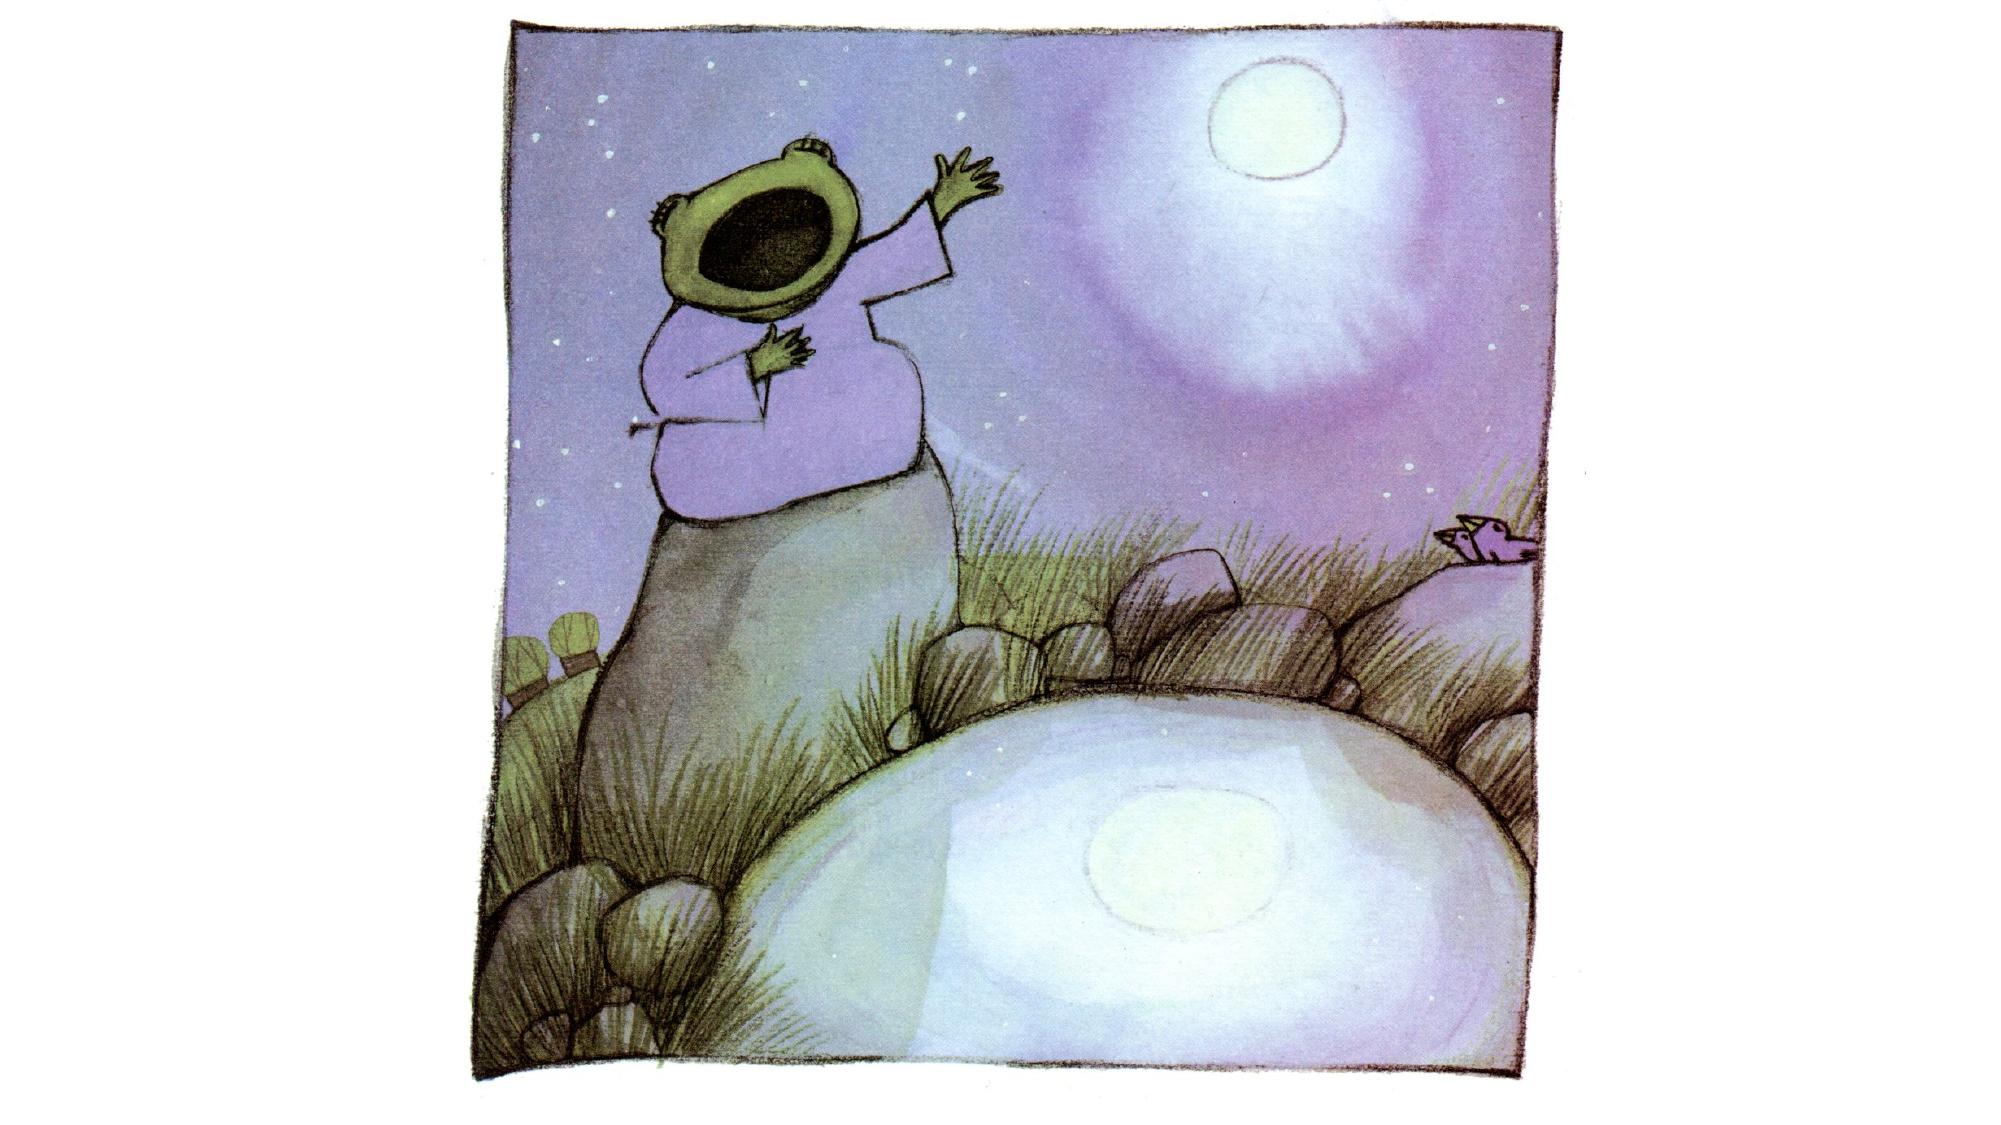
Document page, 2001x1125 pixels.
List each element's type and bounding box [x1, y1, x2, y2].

picture [464, 0, 1586, 1099]
